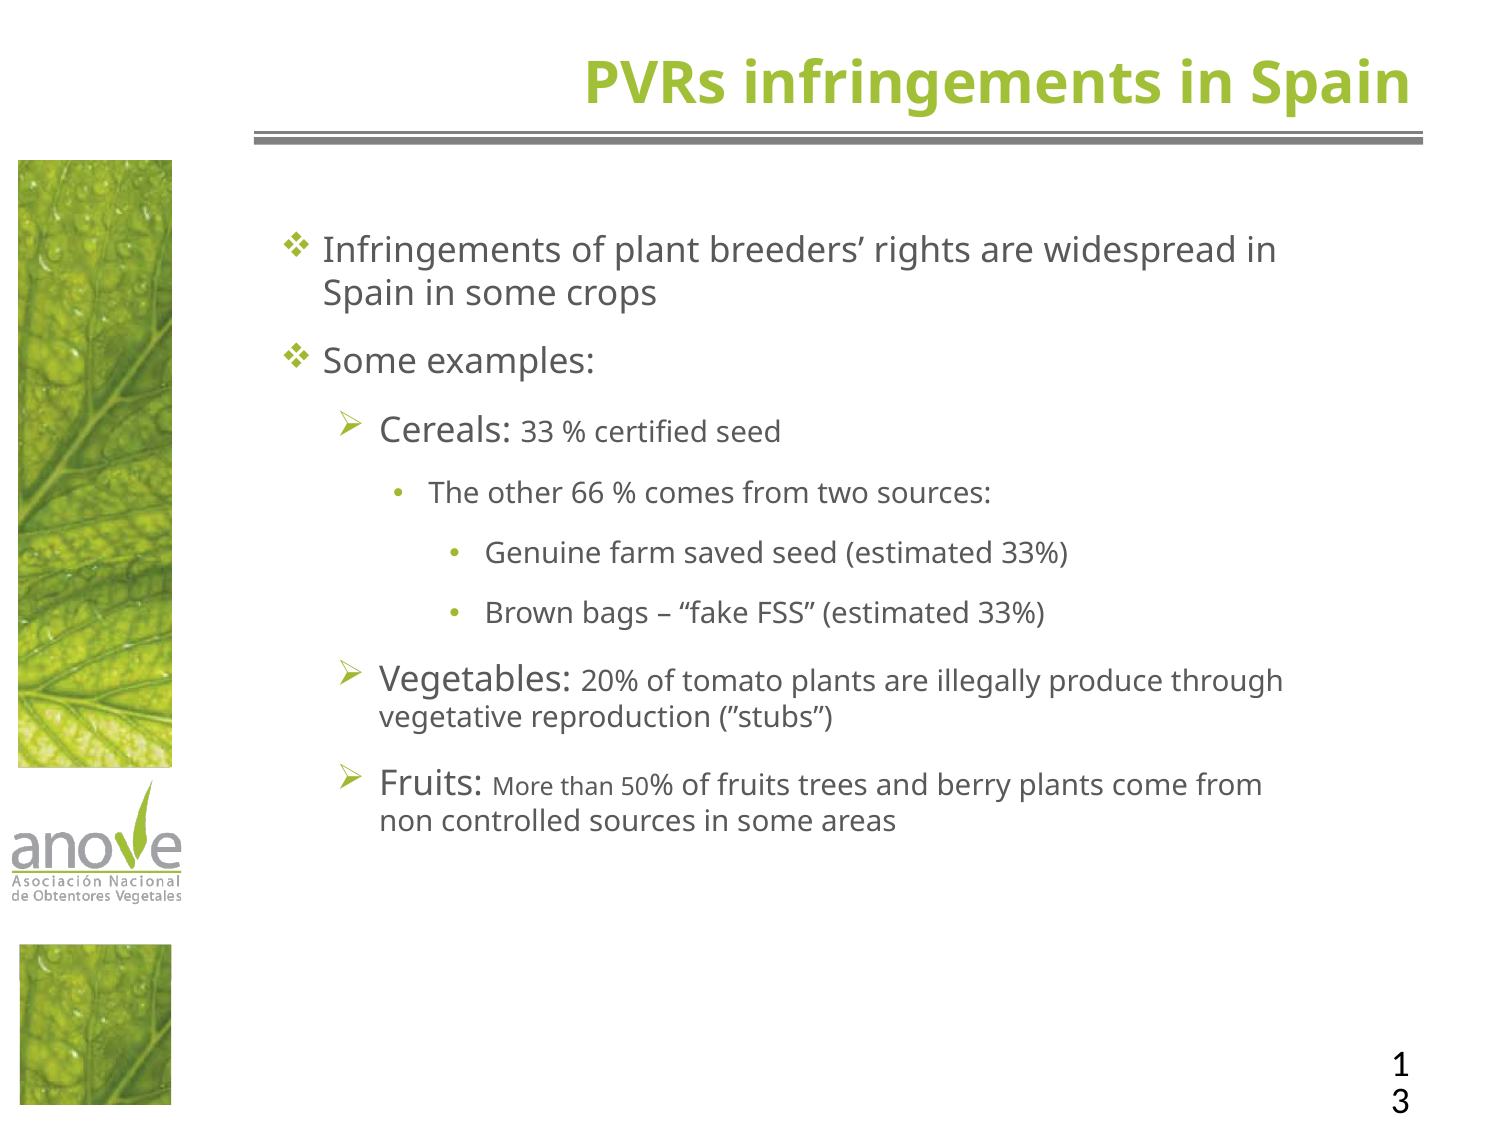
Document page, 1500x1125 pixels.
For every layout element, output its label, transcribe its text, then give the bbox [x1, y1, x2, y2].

picture [0, 160, 193, 1105]
list Infringements of plant breeders’ rights are widespread in Spain in some crops Some examples: Cereals: 33 % certified seed The other 66 % comes from two sources: Genuine farm saved seed (estimated 33%) Brown bags – “fake FSS” (estimated 33%) Vegetables: 20% of tomato plants are illegally produce through vegetative reproduction (”stubs”) Fruits: More than 50% of fruits trees and berry plants come from non controlled sources in some areas [265, 219, 1333, 965]
slide_number 13 [1376, 1031, 1429, 1092]
title PVRs infringements in Spain [249, 27, 1429, 159]
